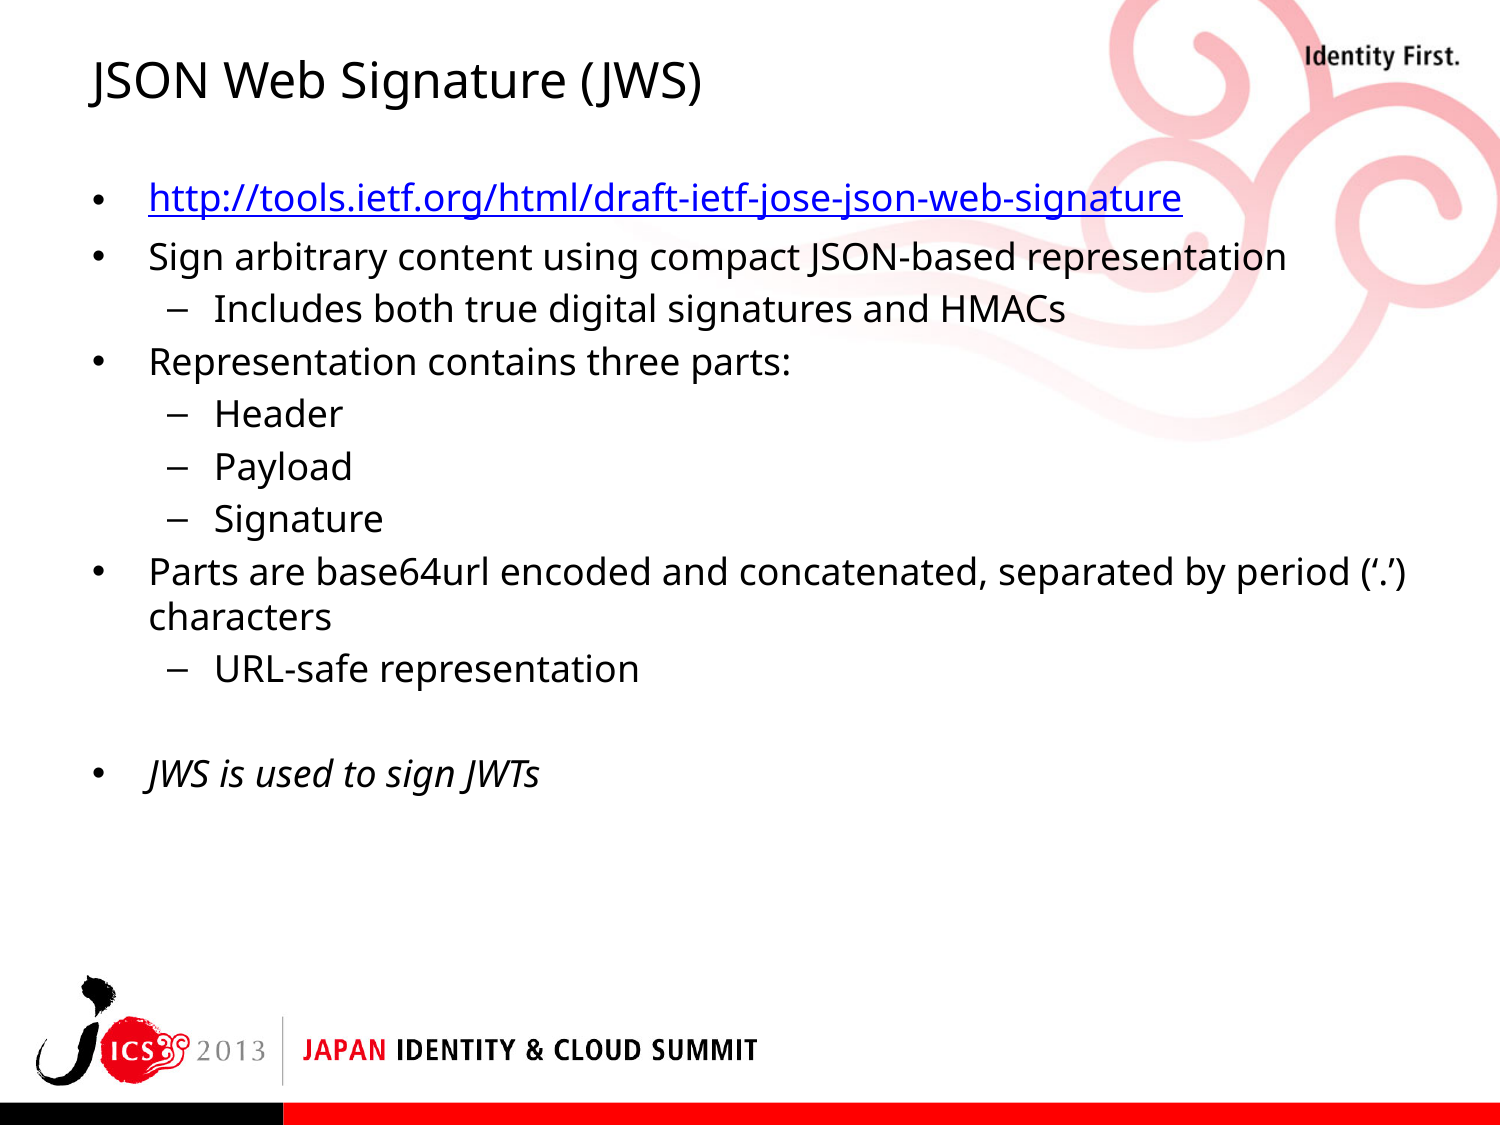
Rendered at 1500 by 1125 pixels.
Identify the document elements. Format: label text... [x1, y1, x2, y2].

picture [35, 975, 757, 1086]
picture [568, 0, 1500, 460]
title JSON Web Signature (JWS) [76, 45, 1443, 112]
list http://tools.ietf.org/html/draft-ietf-jose-json-web-signature Sign arbitrary content using compact JSON-based representation Includes both true digital signatures and HMACs Representation contains three parts: Header Payload Signature Parts are base64url encoded and concatenated, separated by period (‘.’) characters URL-safe representation JWS is used to sign JWTs [76, 166, 1443, 951]
